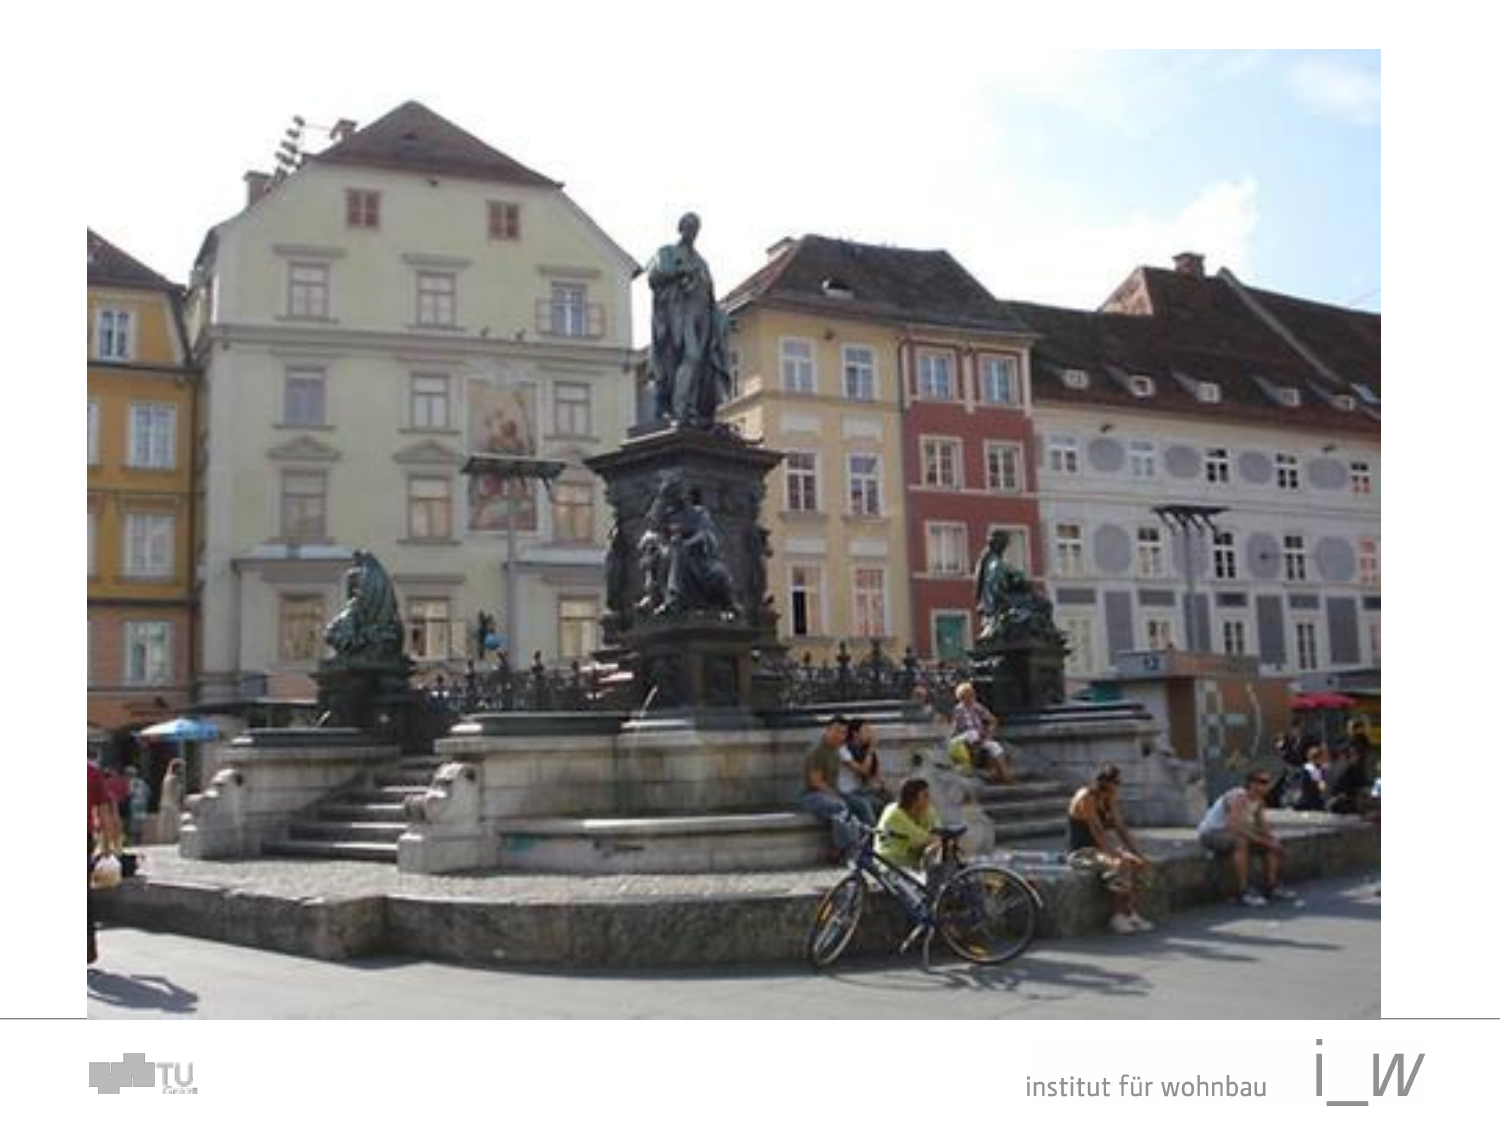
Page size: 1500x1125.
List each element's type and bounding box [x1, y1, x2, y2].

picture [87, 49, 1382, 1020]
picture [1027, 1039, 1425, 1106]
